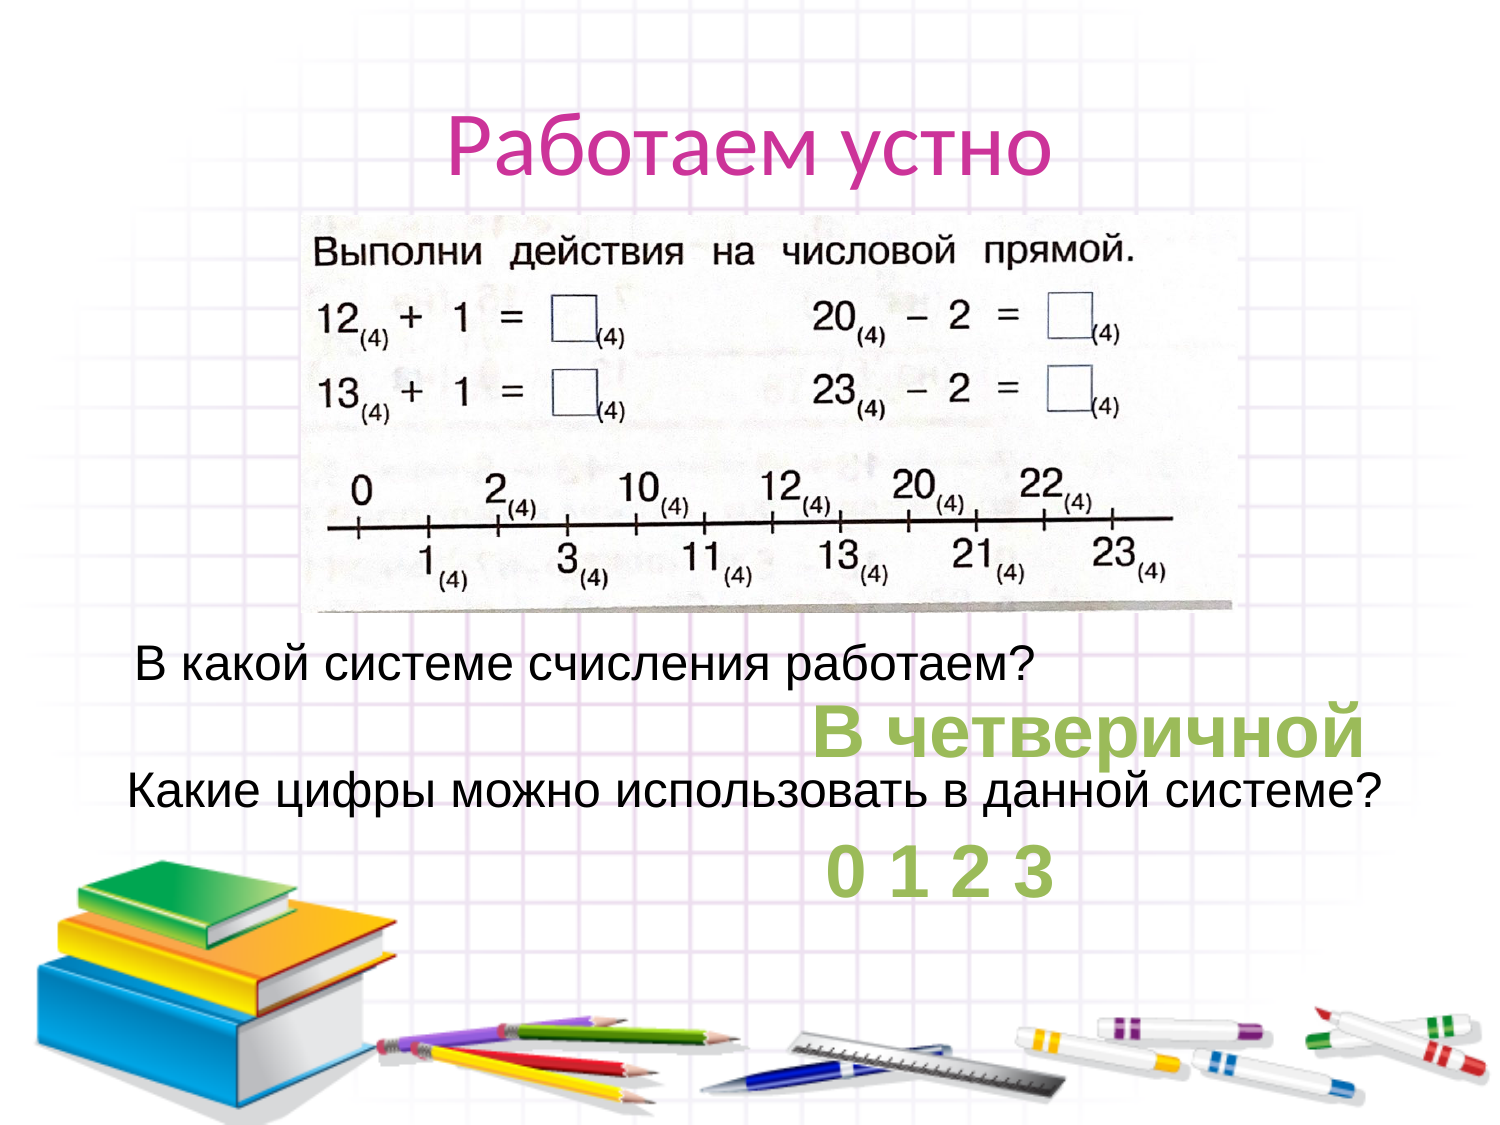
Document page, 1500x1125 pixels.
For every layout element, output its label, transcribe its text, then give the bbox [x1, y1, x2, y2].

text_box 0 1 2 3 [810, 815, 1071, 921]
title Работаем устно [75, 45, 1425, 233]
text_box Какие цифры можно использовать в данной системе? [111, 750, 1462, 826]
picture [0, 0, 1500, 1125]
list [300, 215, 1238, 614]
text_box В четверичной [796, 674, 1403, 750]
text_box В какой системе счисления работаем? [118, 622, 1469, 698]
